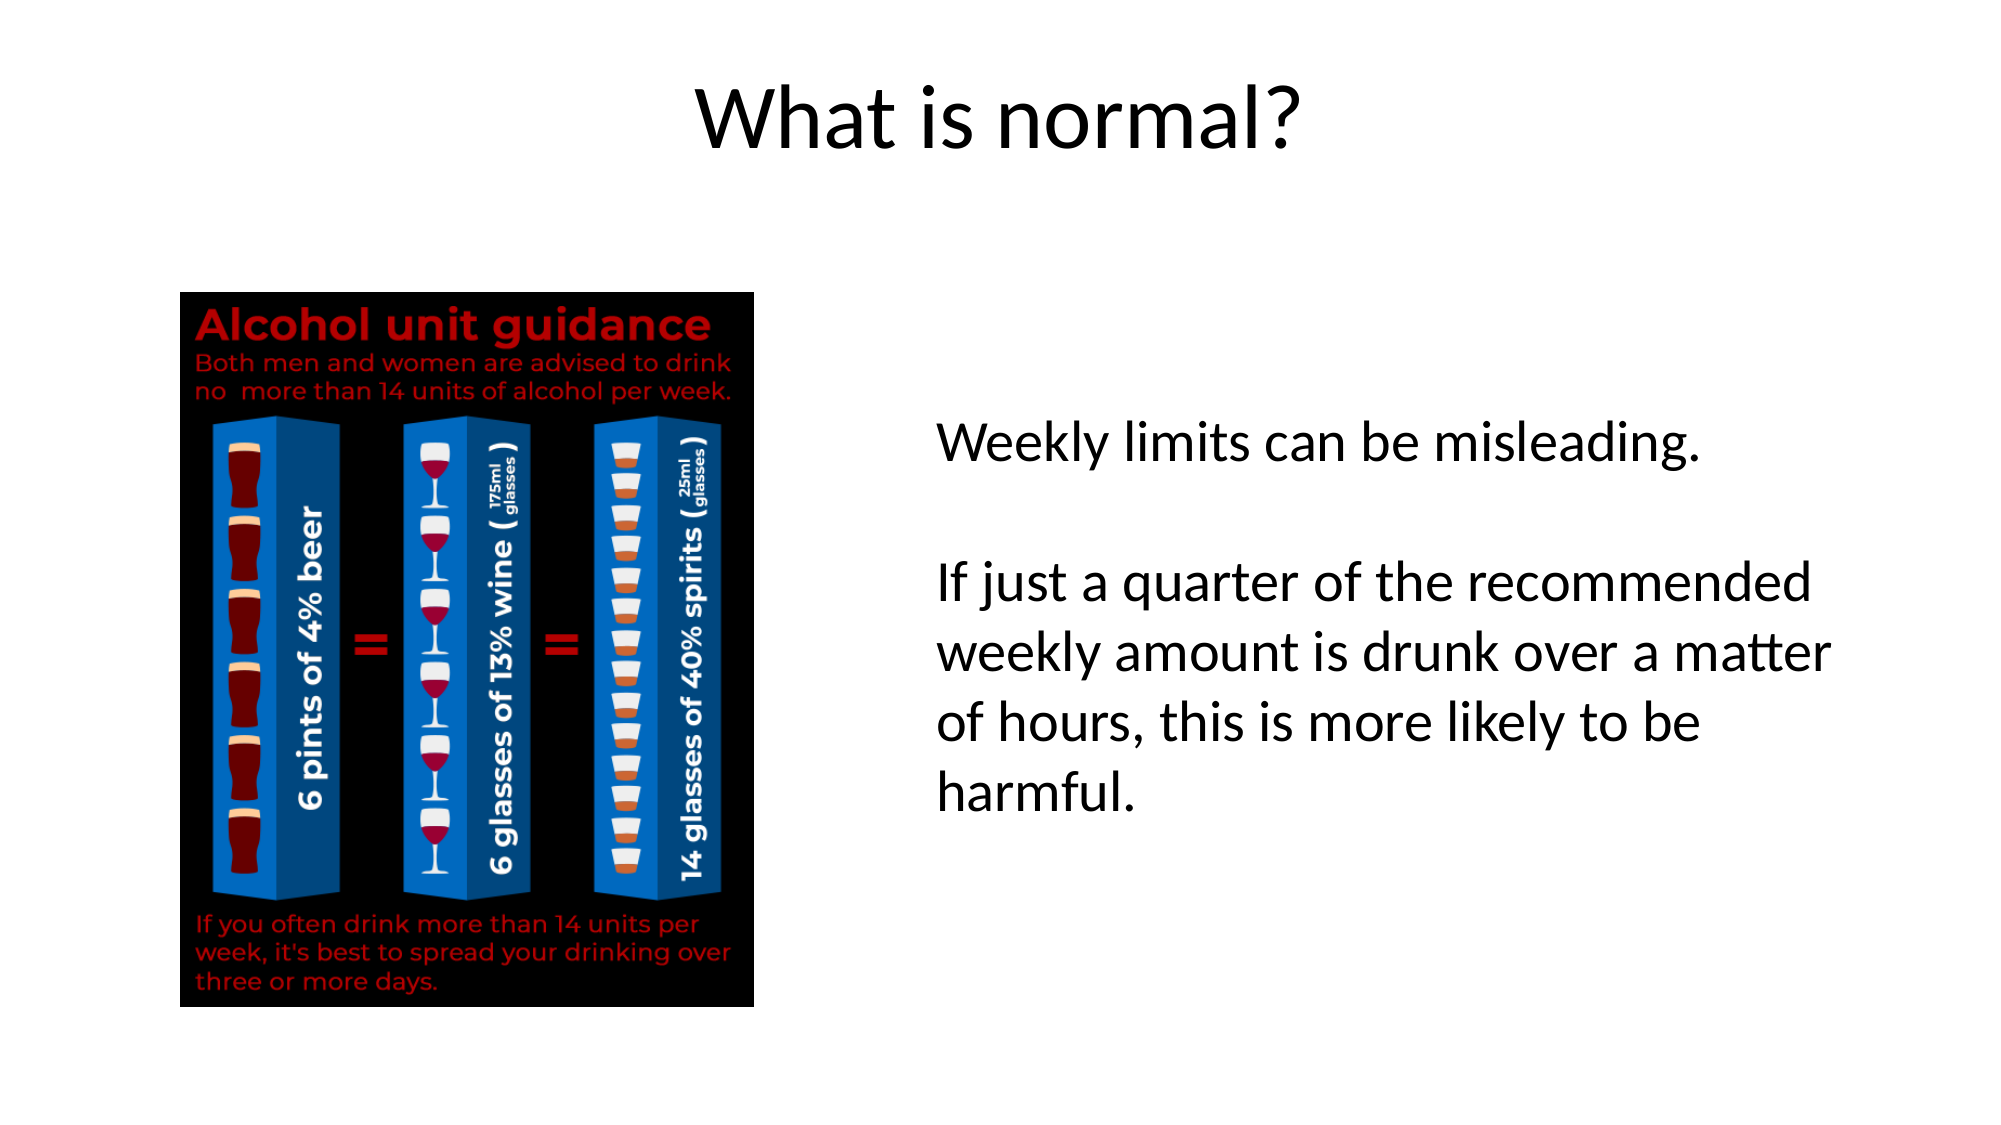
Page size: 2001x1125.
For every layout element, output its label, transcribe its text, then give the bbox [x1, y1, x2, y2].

title What is normal? [137, 0, 1863, 238]
text_box Weekly limits can be misleading. If just a quarter of the recommended weekly amount is drunk over a matter of hours, this is more likely to be harmful. [921, 395, 1863, 831]
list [179, 292, 754, 1007]
